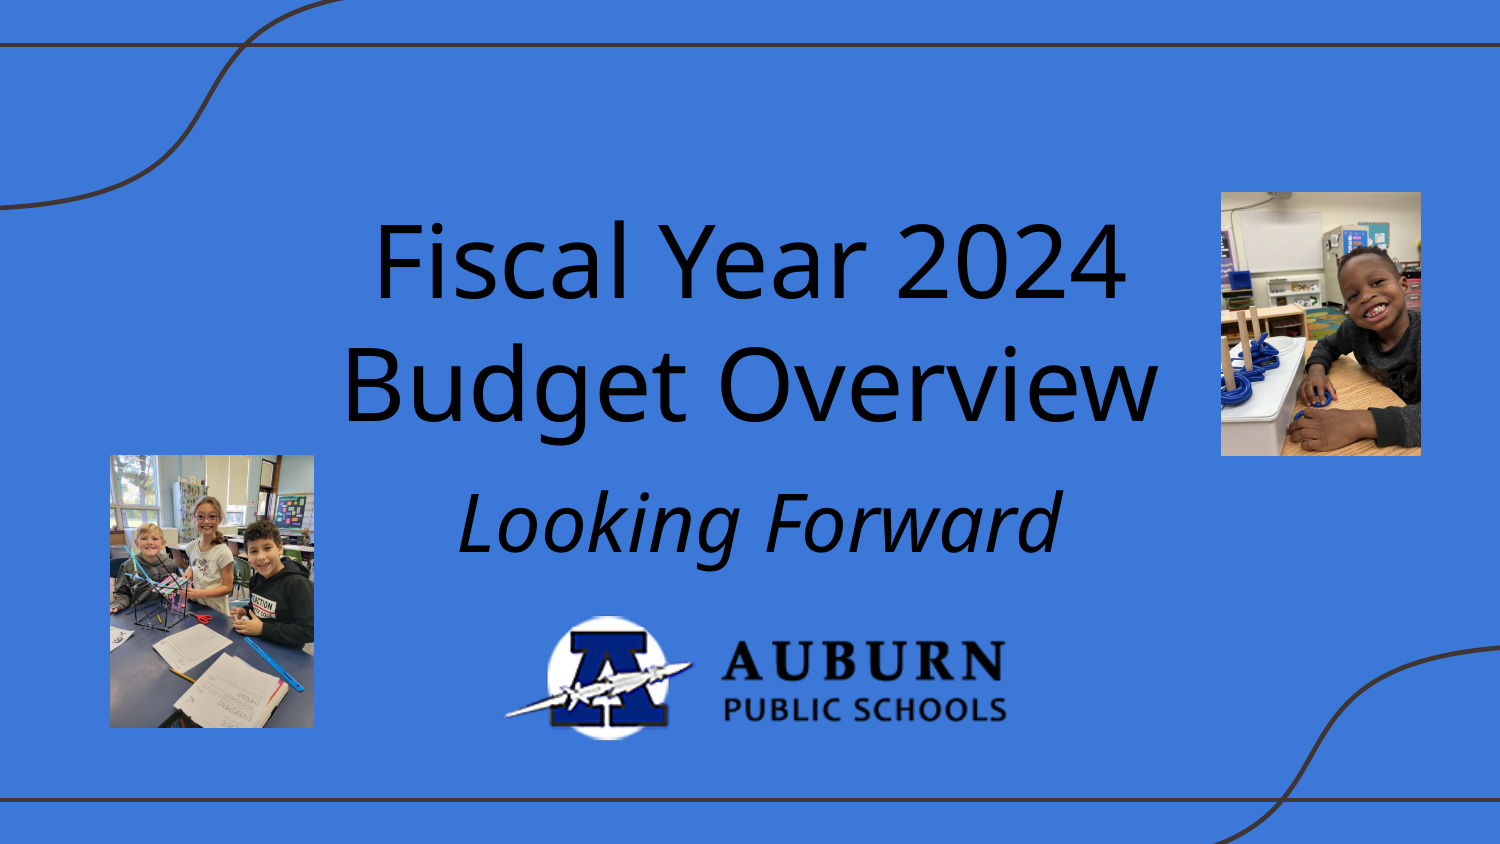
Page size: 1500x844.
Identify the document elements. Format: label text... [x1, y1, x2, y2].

subtitle Looking Forward [315, 455, 1340, 573]
picture [501, 605, 1018, 752]
picture [110, 455, 315, 728]
title Fiscal Year 2024 Budget Overview [170, 154, 1330, 455]
picture [1220, 192, 1422, 456]
